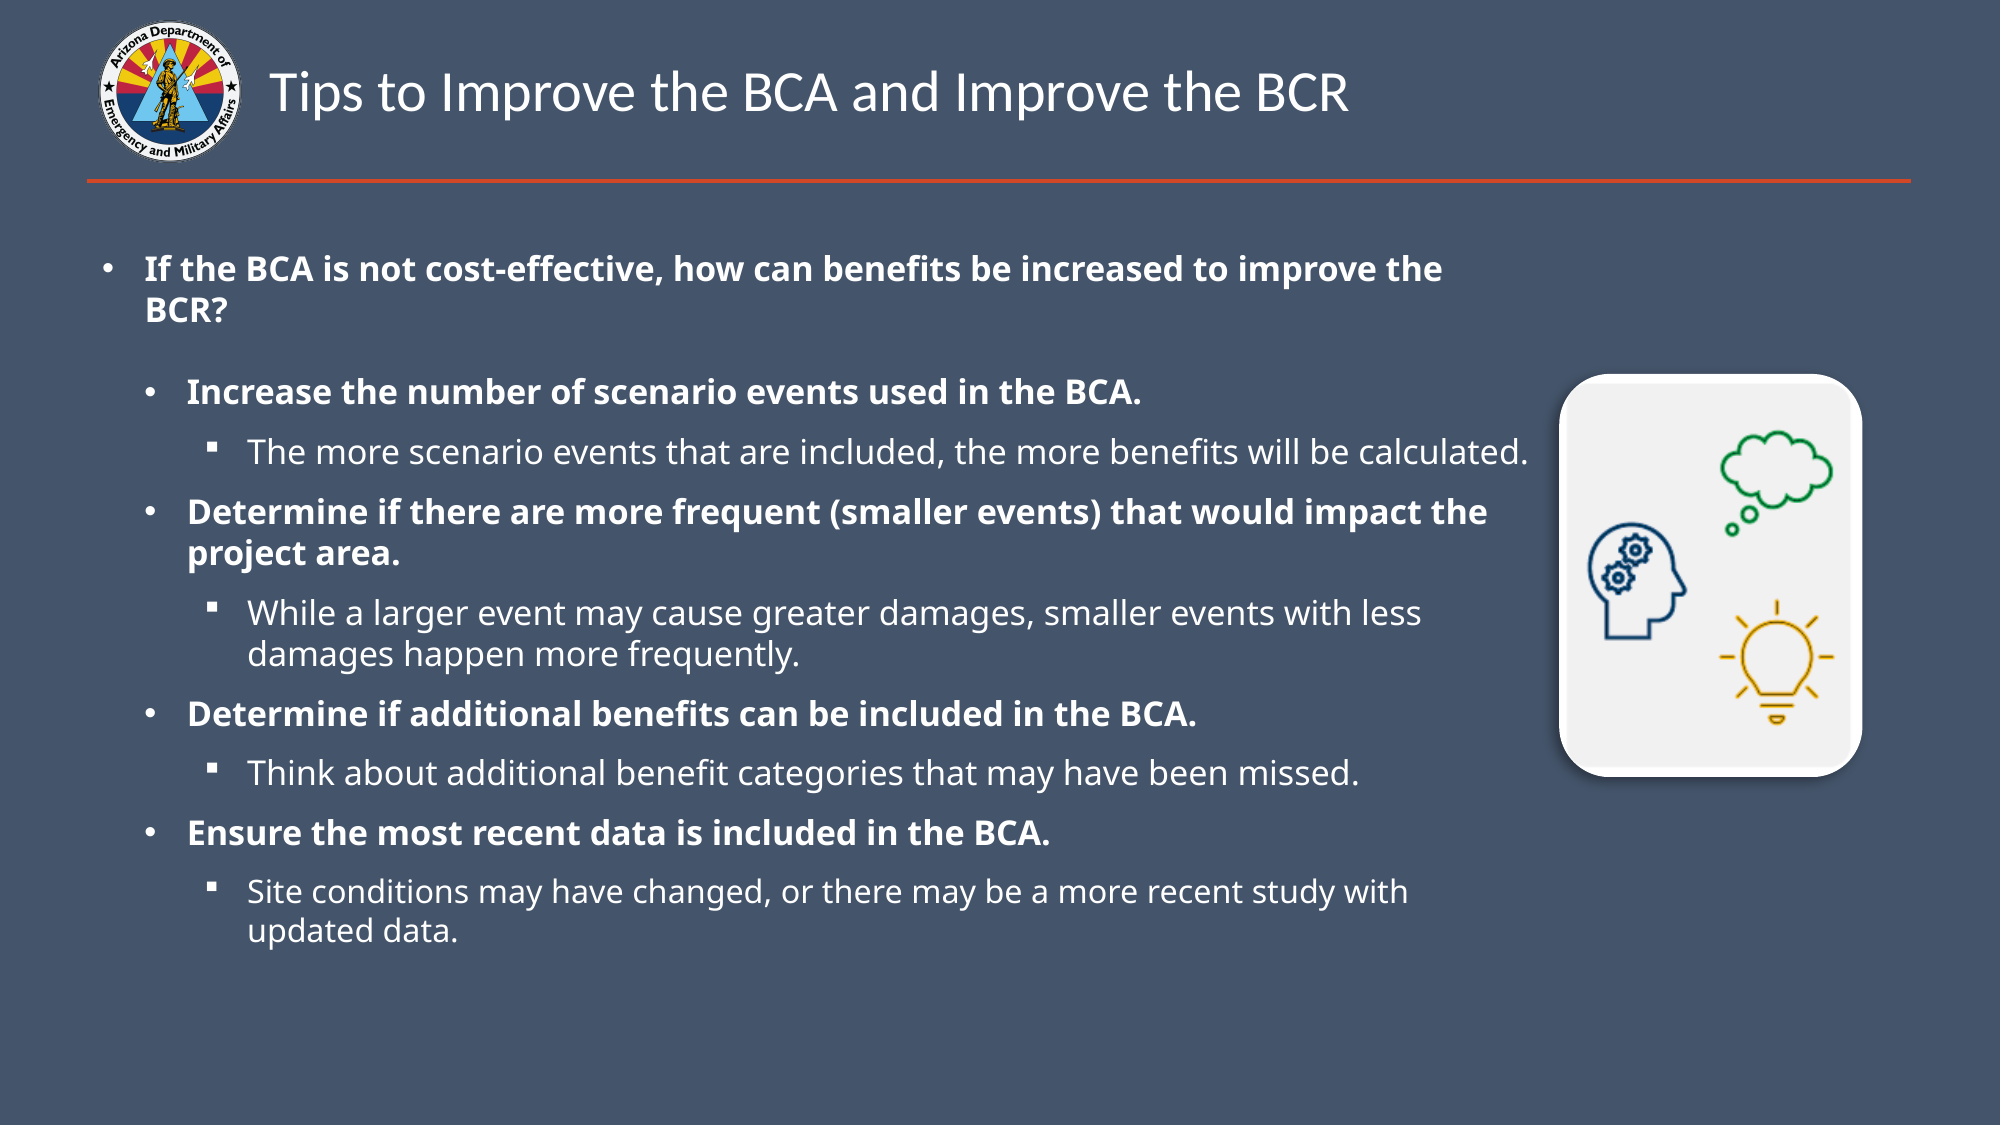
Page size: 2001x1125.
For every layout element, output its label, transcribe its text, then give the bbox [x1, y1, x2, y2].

title Tips to Improve the BCA and Improve the BCR [254, 45, 1908, 138]
list If the BCA is not cost-effective, how can benefits be increased to improve the BCR? Increase the number of scenario events used in the BCA. The more scenario events that are included, the more benefits will be calculated. Determine if there are more frequent (smaller events) that would impact the project area. While a larger event may cause greater damages, smaller events with less damages happen more frequently. Determine if additional benefits can be included in the BCA. Think about additional benefit categories that may have been missed. Ensure the most recent data is included in the BCA. Site conditions may have changed, or there may be a more recent study with updated data. [87, 239, 1546, 995]
picture [1559, 373, 1863, 778]
picture [98, 20, 242, 163]
